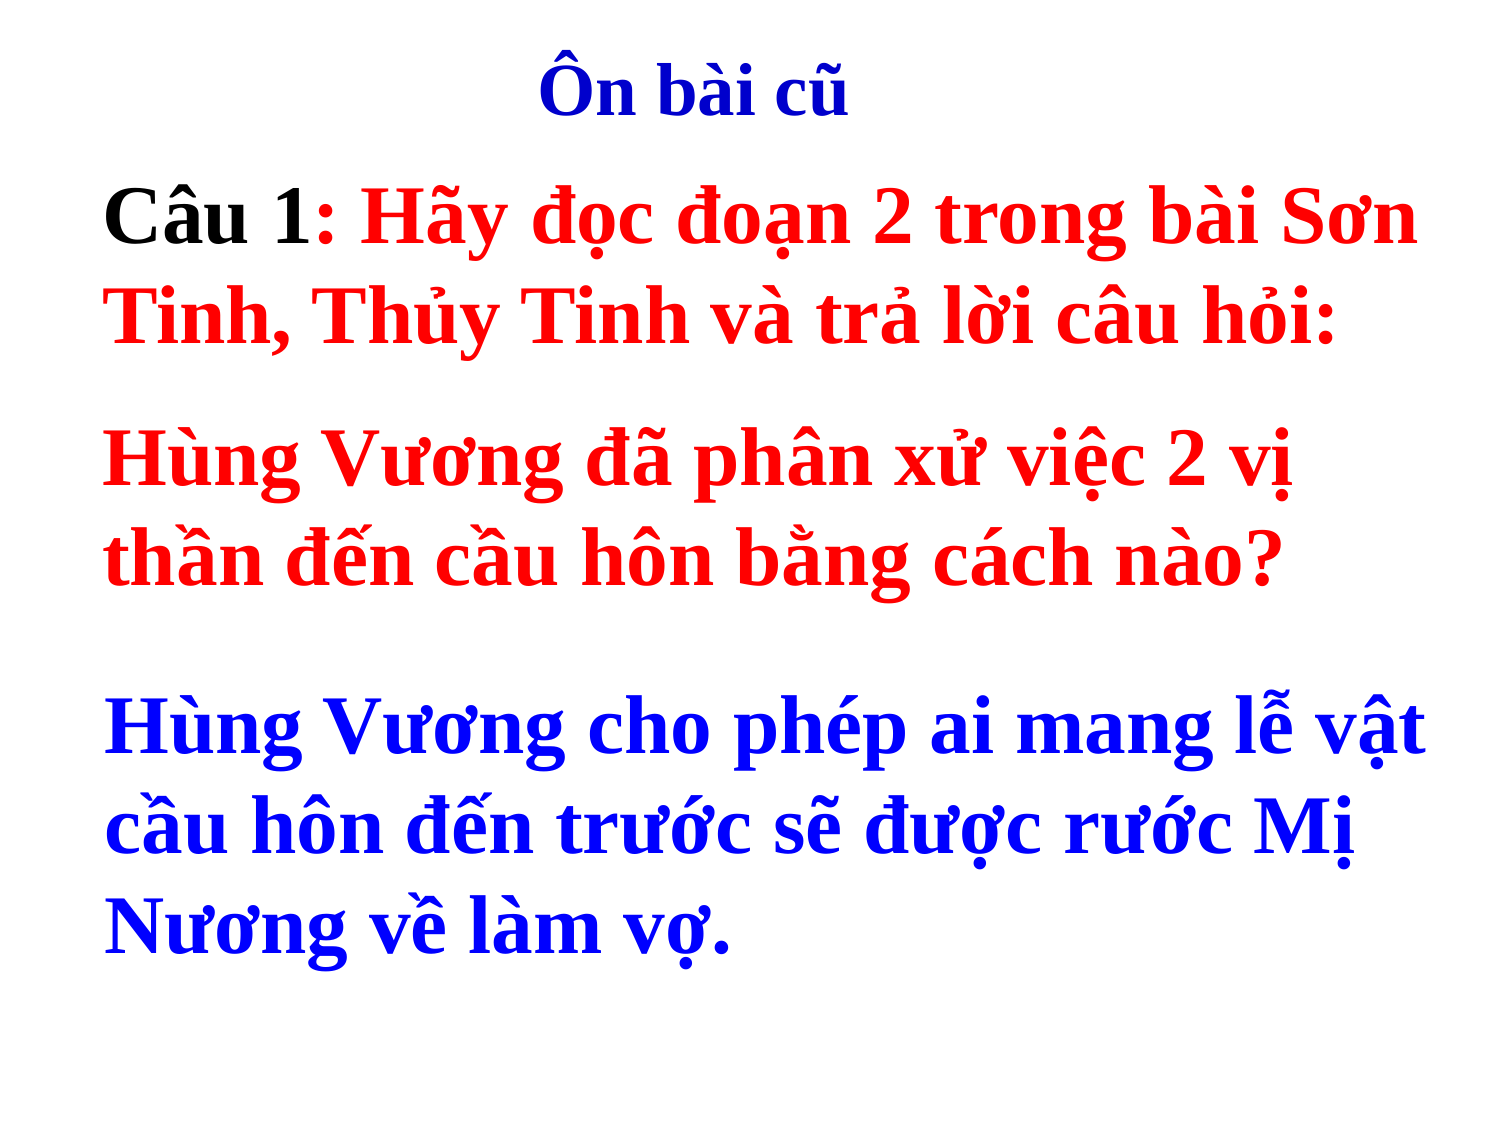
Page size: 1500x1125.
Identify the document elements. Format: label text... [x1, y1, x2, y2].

text_box Ôn bài cũ [324, 33, 1063, 138]
text_box Hùng Vương cho phép ai mang lễ vật cầu hôn đến trước sẽ được rước Mị Nương về làm vợ. [89, 662, 1500, 978]
text_box Câu 1: Hãy đọc đoạn 2 trong bài Sơn Tinh, Thủy Tinh và trả lời câu hỏi: Hùng Vương đã phân xử việc 2 vị thần đến cầu hôn bằng cách nào? [87, 153, 1450, 610]
